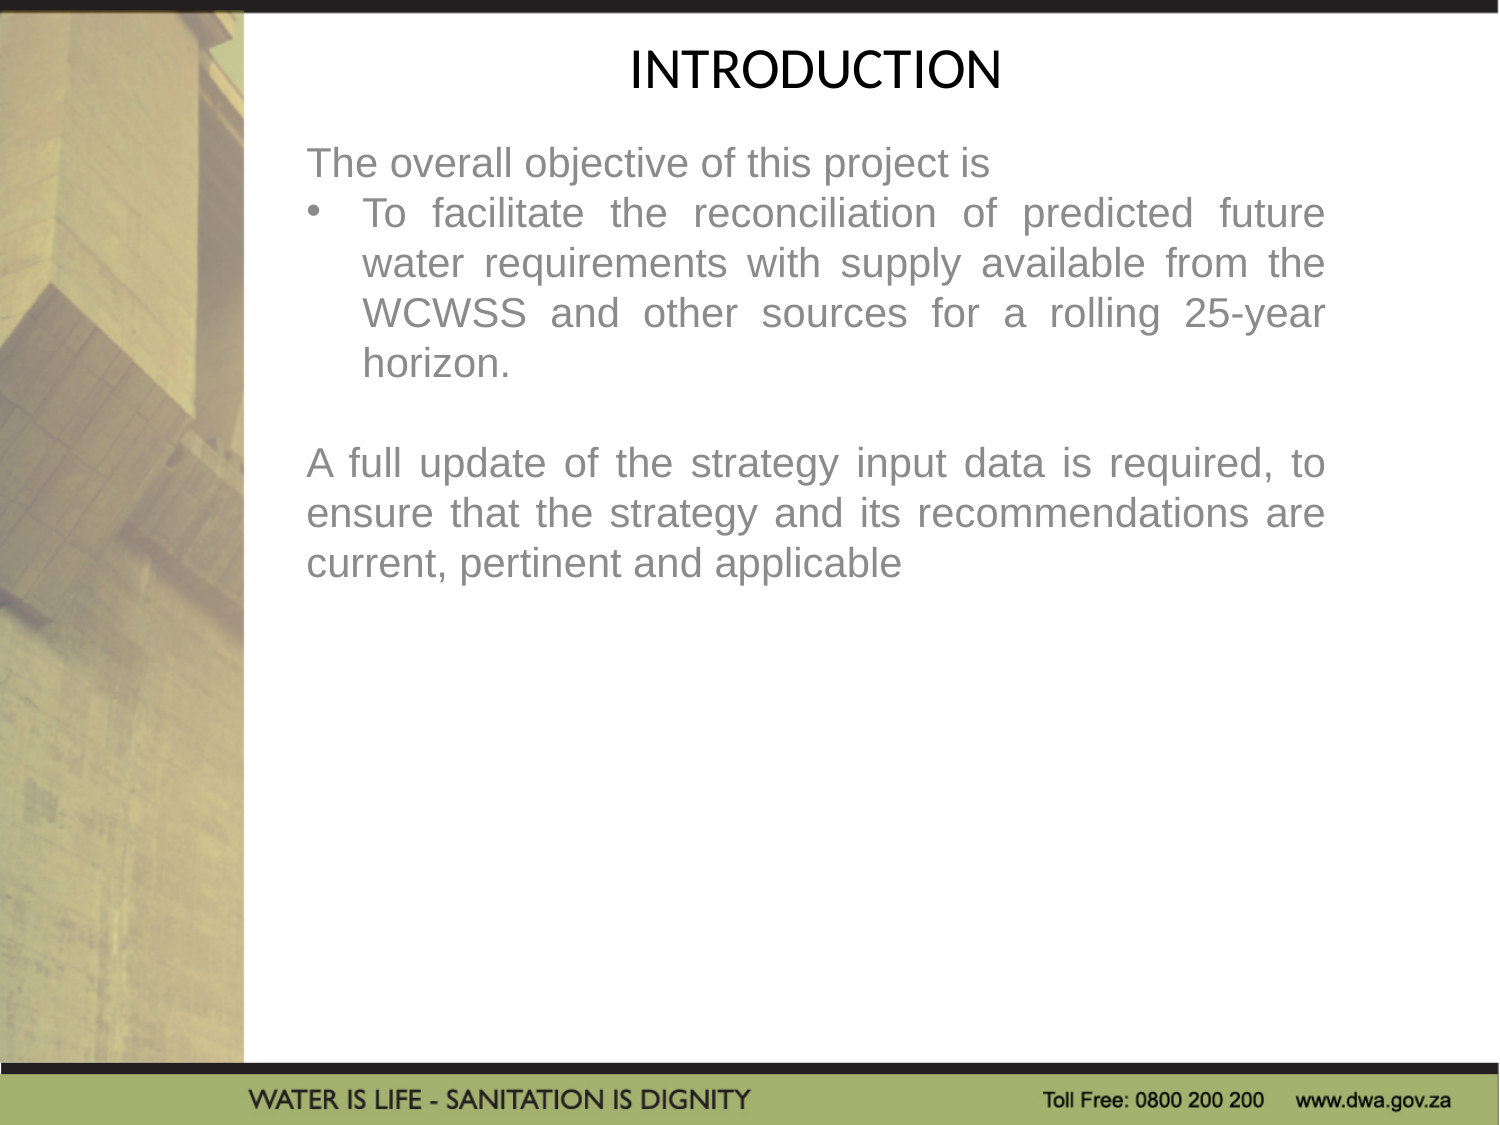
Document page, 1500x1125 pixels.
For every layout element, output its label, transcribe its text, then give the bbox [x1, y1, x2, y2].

title INTRODUCTION [178, 22, 1454, 158]
picture [0, 0, 1500, 1125]
subtitle The overall objective of this project is To facilitate the reconciliation of predicted future water requirements with supply available from the WCWSS and other sources for a rolling 25-year horizon. A full update of the strategy input data is required, to ensure that the strategy and its recommendations are current, pertinent and applicable [291, 128, 1342, 1007]
